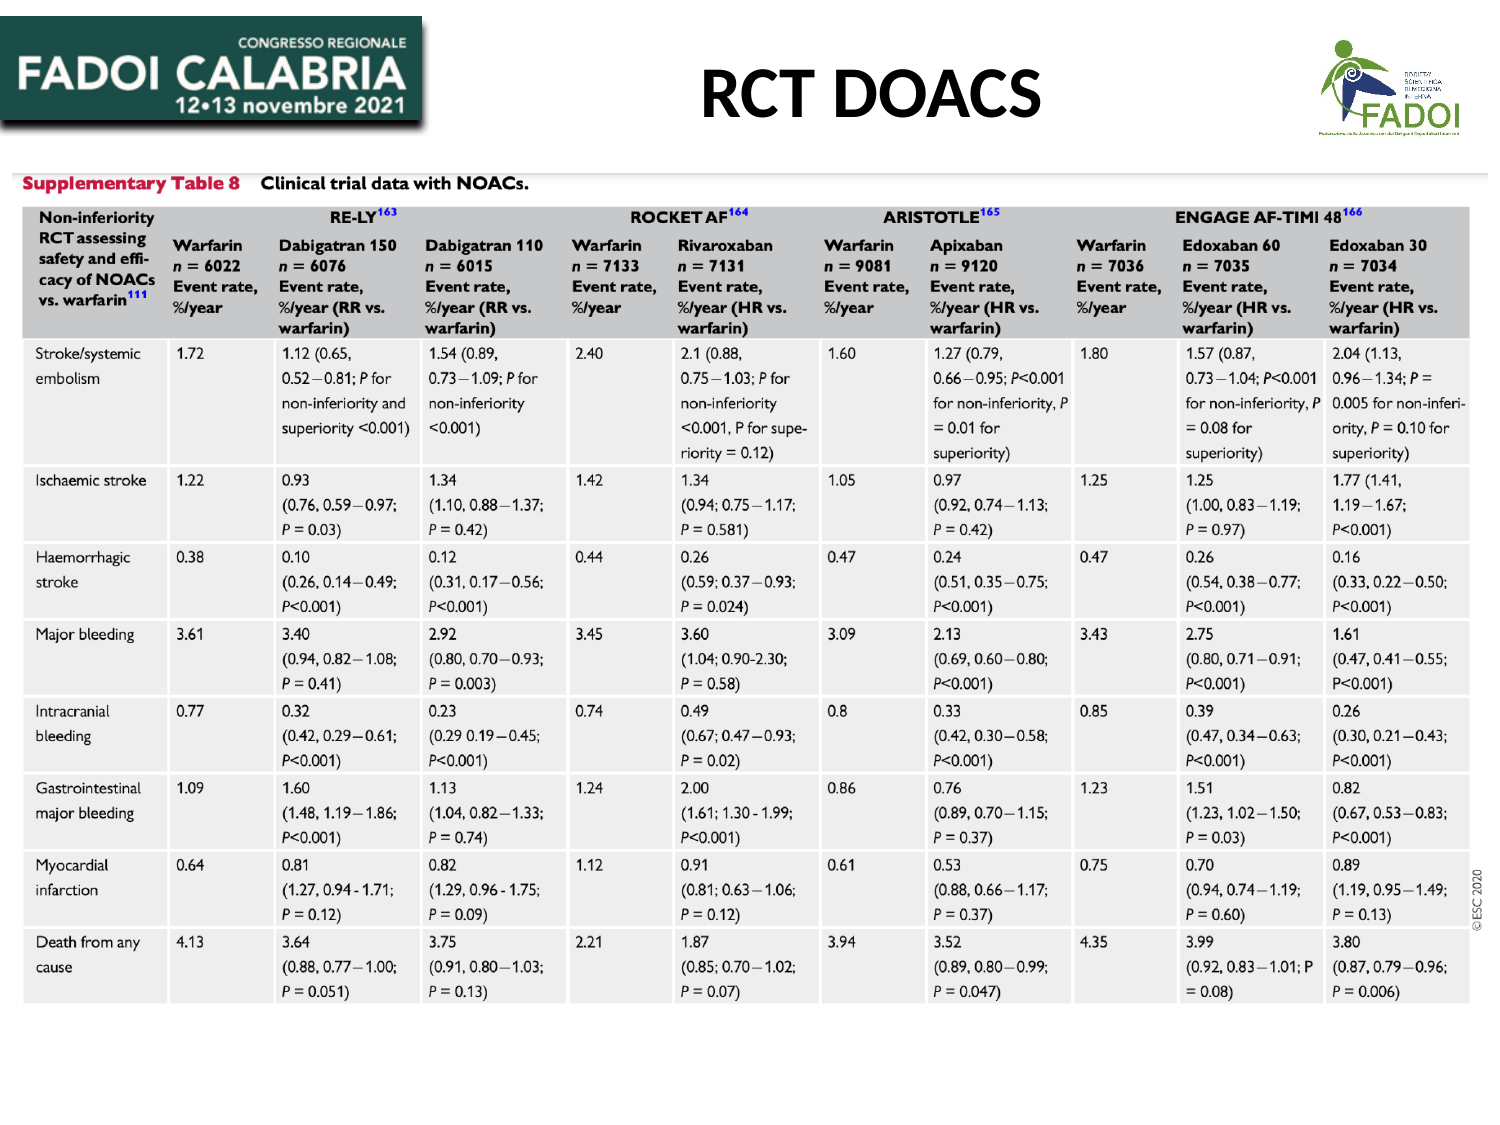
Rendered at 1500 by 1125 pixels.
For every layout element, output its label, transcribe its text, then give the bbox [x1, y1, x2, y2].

picture [1322, 34, 1468, 139]
picture [0, 16, 422, 120]
text_box RCT DOACS [421, 29, 1322, 148]
picture [12, 172, 1488, 1012]
